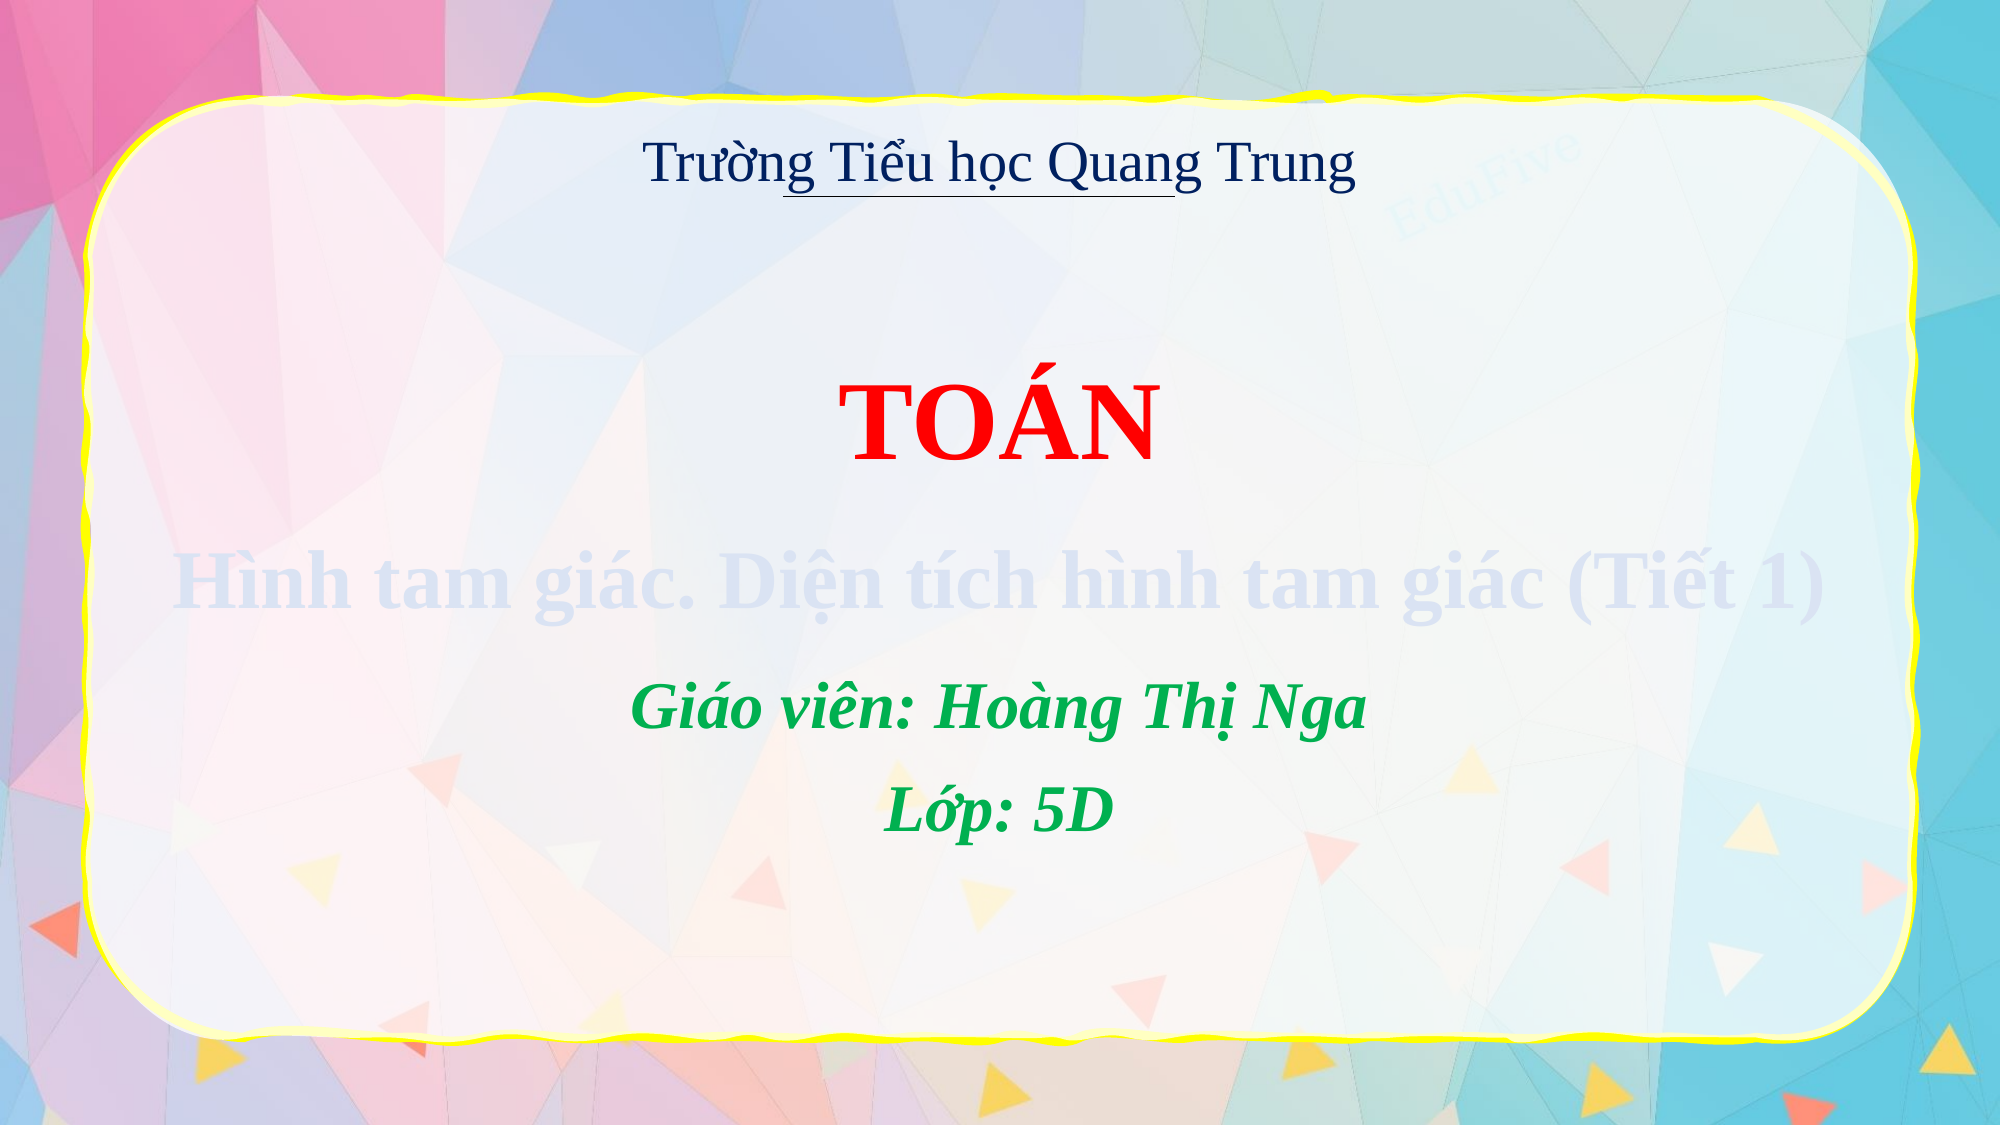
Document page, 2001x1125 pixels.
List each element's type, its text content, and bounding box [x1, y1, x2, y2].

list TOÁN Hình tam giác. Diện tích hình tam giác (Tiết 1) Giáo viên: Hoàng Thị Nga Lớp: 5D [137, 299, 1863, 1014]
picture [0, 0, 2000, 1125]
title Trường Tiểu học Quang Trung [137, 48, 1863, 278]
